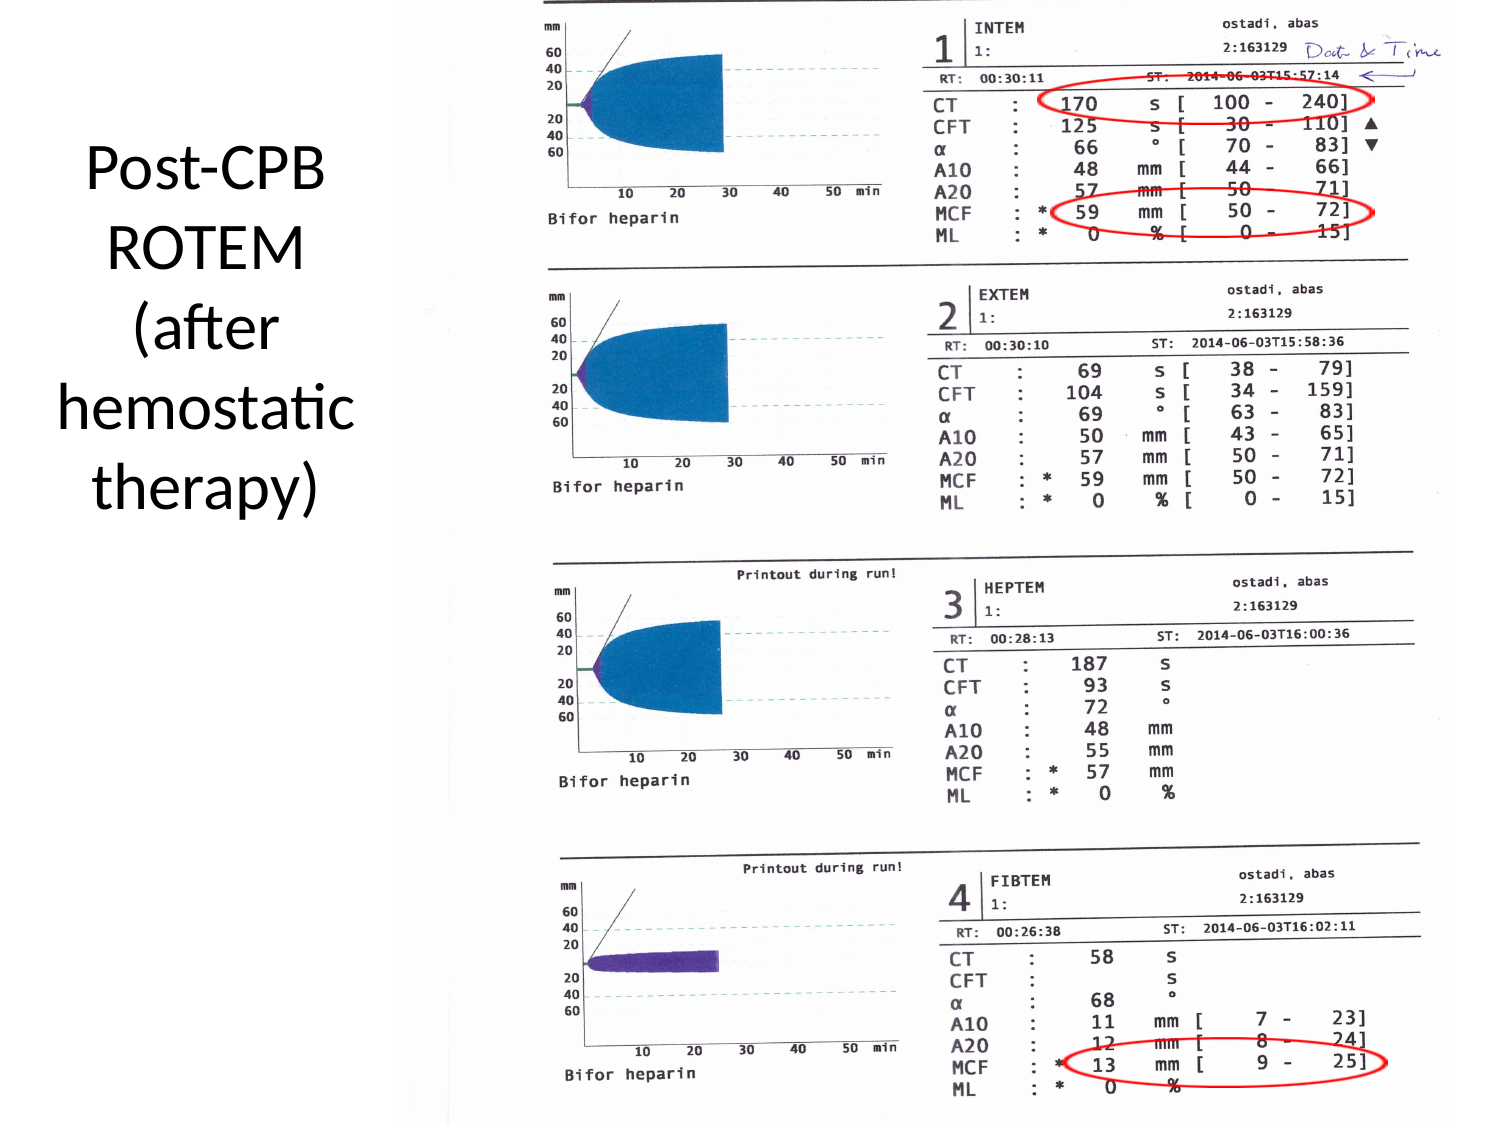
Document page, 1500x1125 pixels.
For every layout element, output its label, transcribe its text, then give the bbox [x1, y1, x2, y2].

picture [1037, 74, 1376, 126]
picture [1049, 187, 1376, 238]
title Post-CPB ROTEM (after hemostatic therapy) [24, 45, 388, 600]
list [399, 0, 1451, 1125]
picture [1062, 1037, 1388, 1088]
